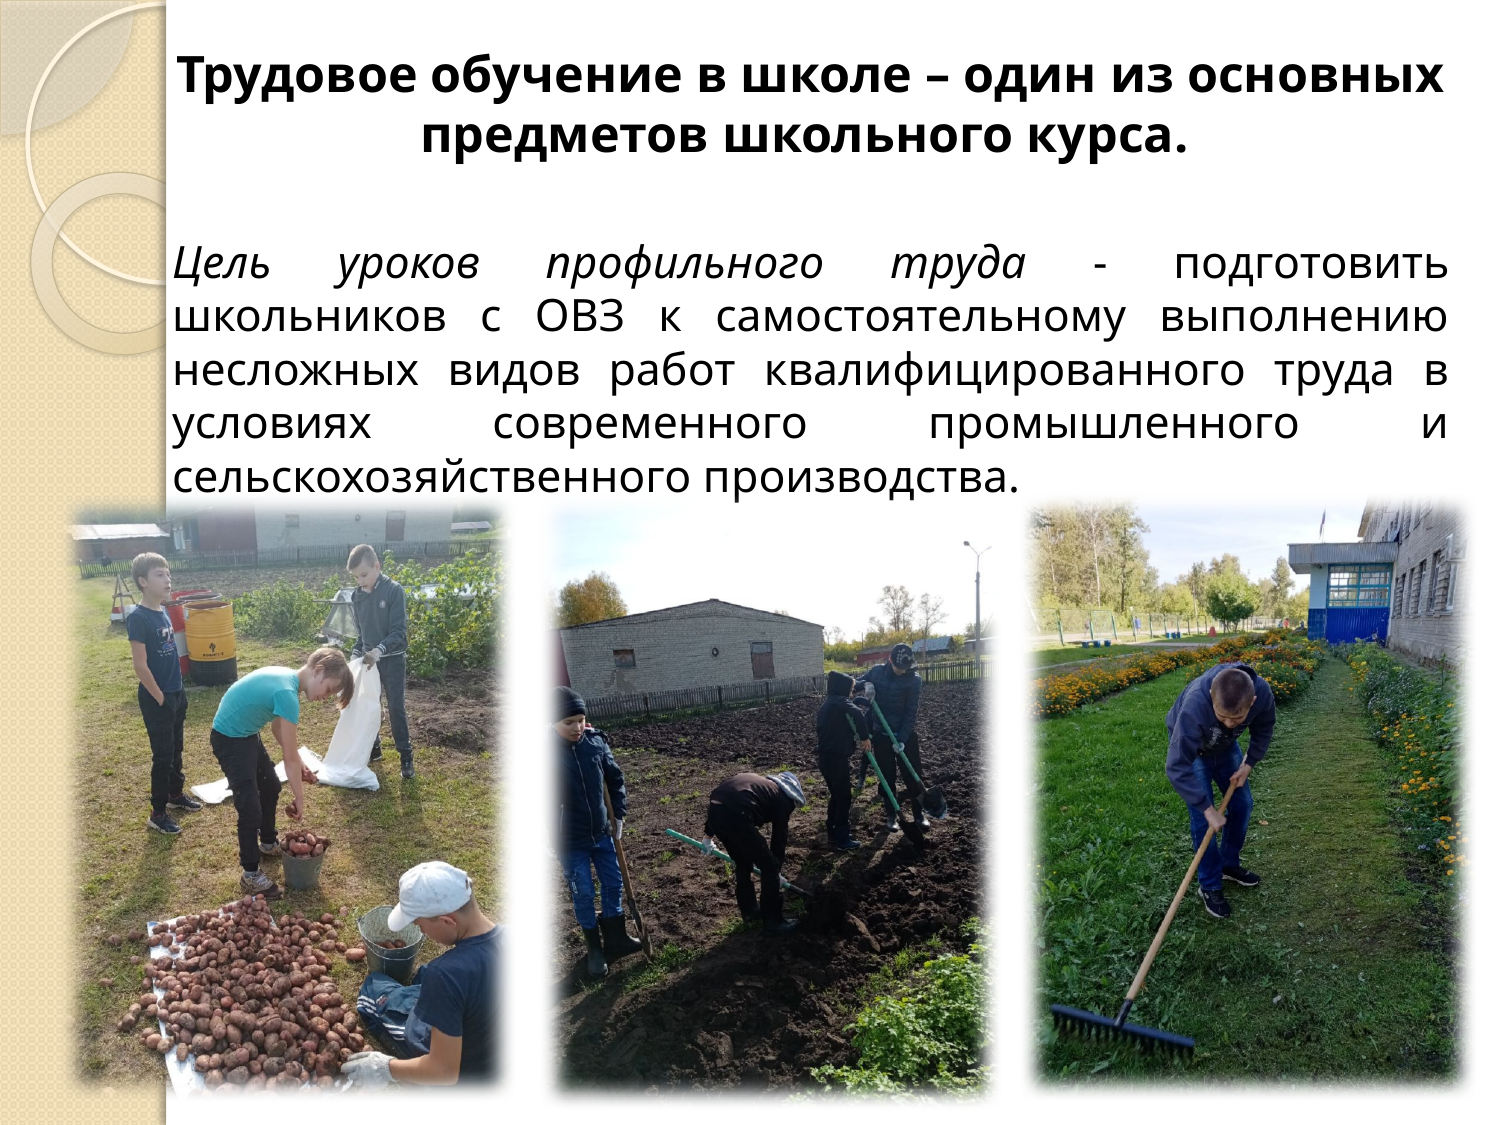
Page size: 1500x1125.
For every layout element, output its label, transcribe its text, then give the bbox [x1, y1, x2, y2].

list Трудовое обучение в школе – один из основных предметов школьного курса. Цель уроков профильного труда - подготовить школьников с ОВЗ к самостоятельному выполнению несложных видов работ квалифицированного труда в условиях современного промышленного и сельскохозяйственного производства. [105, 35, 1465, 516]
picture [1019, 491, 1477, 1102]
picture [538, 491, 1003, 1110]
picture [58, 491, 516, 1102]
